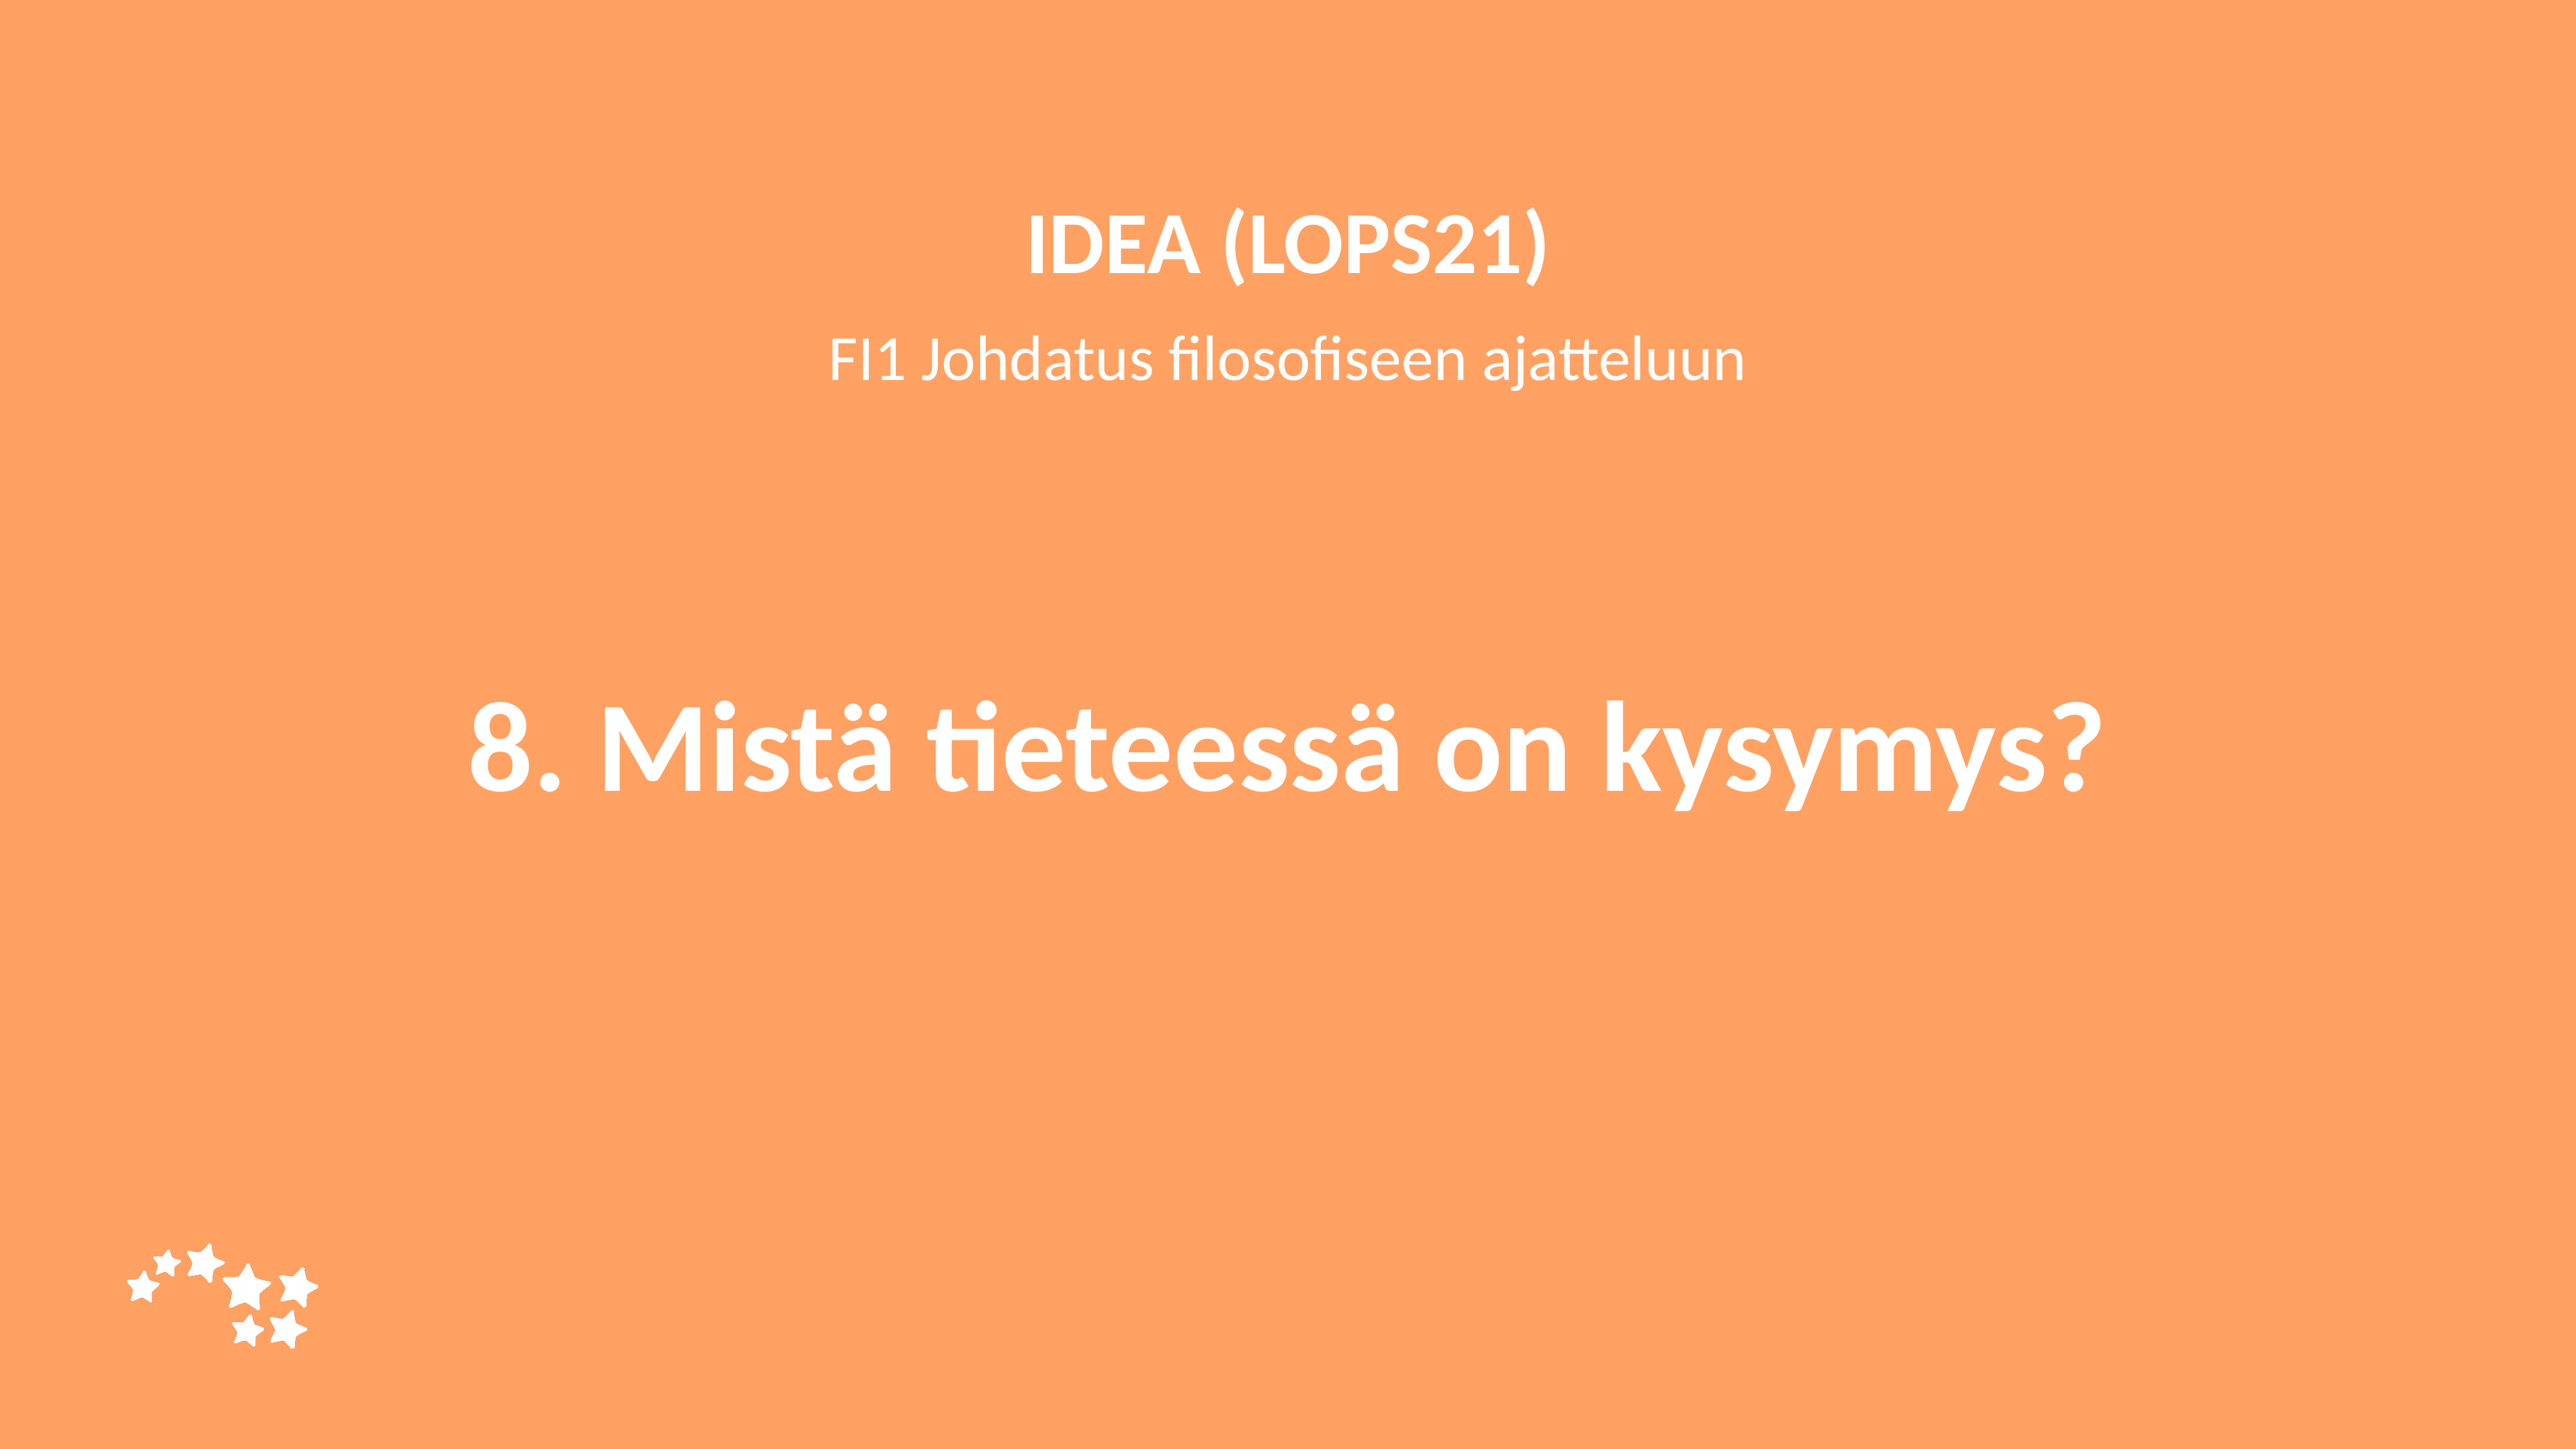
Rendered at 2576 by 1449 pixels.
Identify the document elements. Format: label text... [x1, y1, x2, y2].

list FI1 Johdatus filosofiseen ajatteluun [177, 301, 2399, 417]
list IDEA (LOPS21) [177, 187, 2399, 301]
title 8. Mistä tieteessä on kysymys? [177, 609, 2399, 889]
